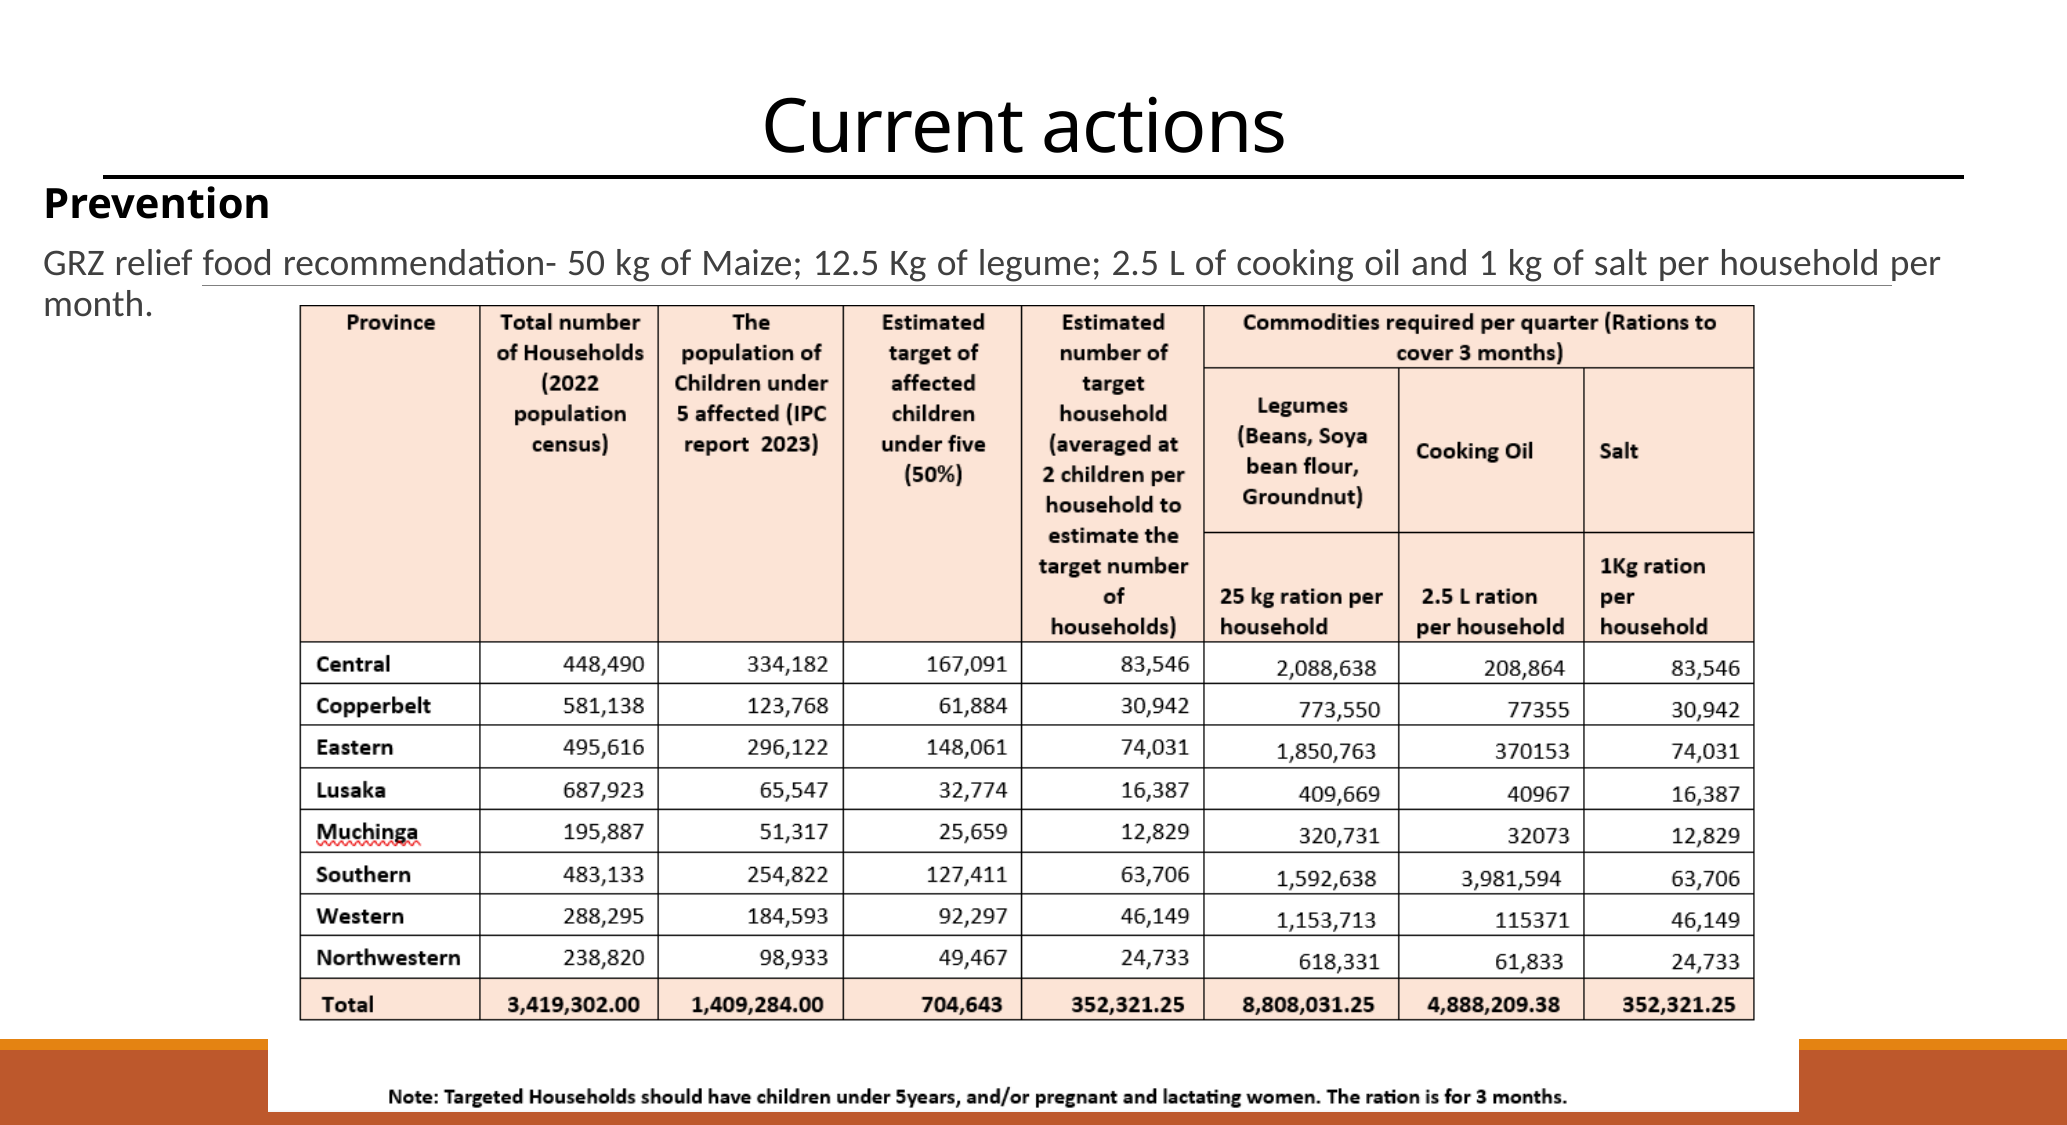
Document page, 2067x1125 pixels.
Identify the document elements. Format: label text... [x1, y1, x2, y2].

list Prevention GRZ relief food recommendation- 50 kg of Maize; 12.5 Kg of legume; 2.5 L of cooking oil and 1 kg of salt per household per month. [43, 174, 1944, 1088]
picture [267, 305, 1800, 1112]
title Current actions [103, 59, 1964, 175]
